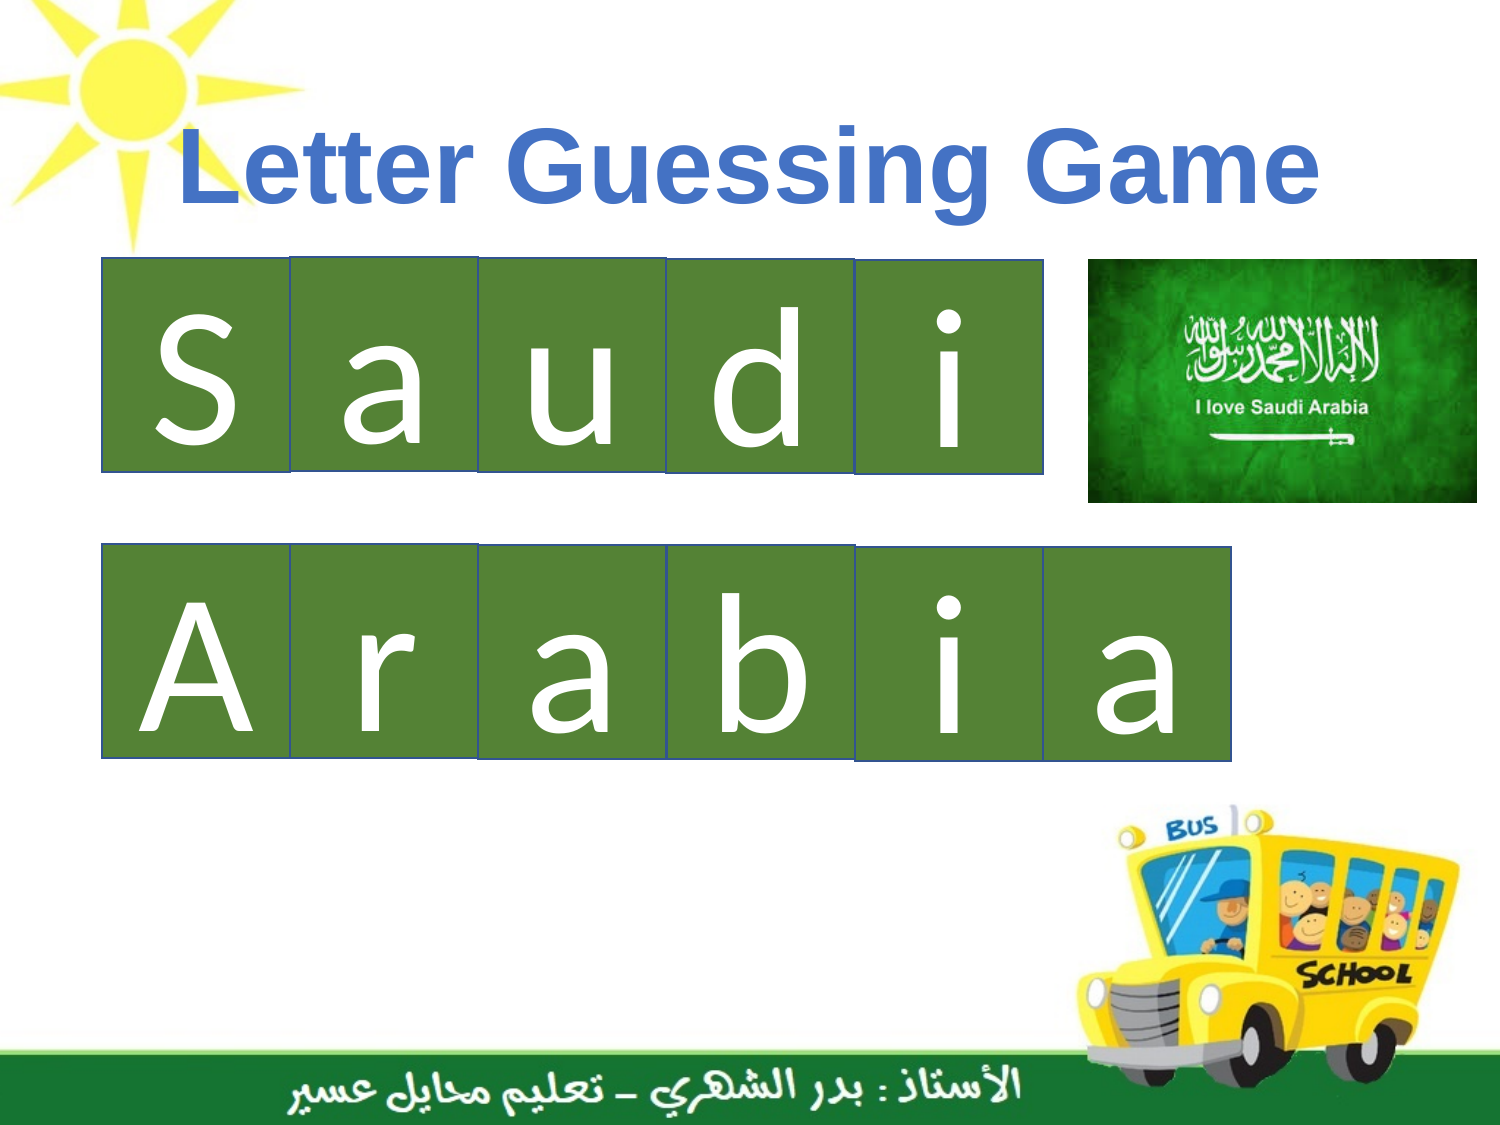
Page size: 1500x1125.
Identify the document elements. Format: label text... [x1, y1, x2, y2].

text_box a [1042, 546, 1232, 762]
text_box u [477, 257, 667, 473]
title Letter Guessing Game [103, 59, 1397, 278]
text_box S [101, 257, 291, 473]
text_box r [291, 543, 479, 759]
text_box d [665, 258, 855, 474]
text_box i [854, 259, 1044, 475]
text_box i [854, 546, 1042, 762]
picture [0, 0, 1500, 1125]
text_box b [666, 544, 856, 760]
text_box a [477, 544, 666, 760]
text_box a [289, 256, 479, 472]
text_box A [101, 543, 291, 759]
